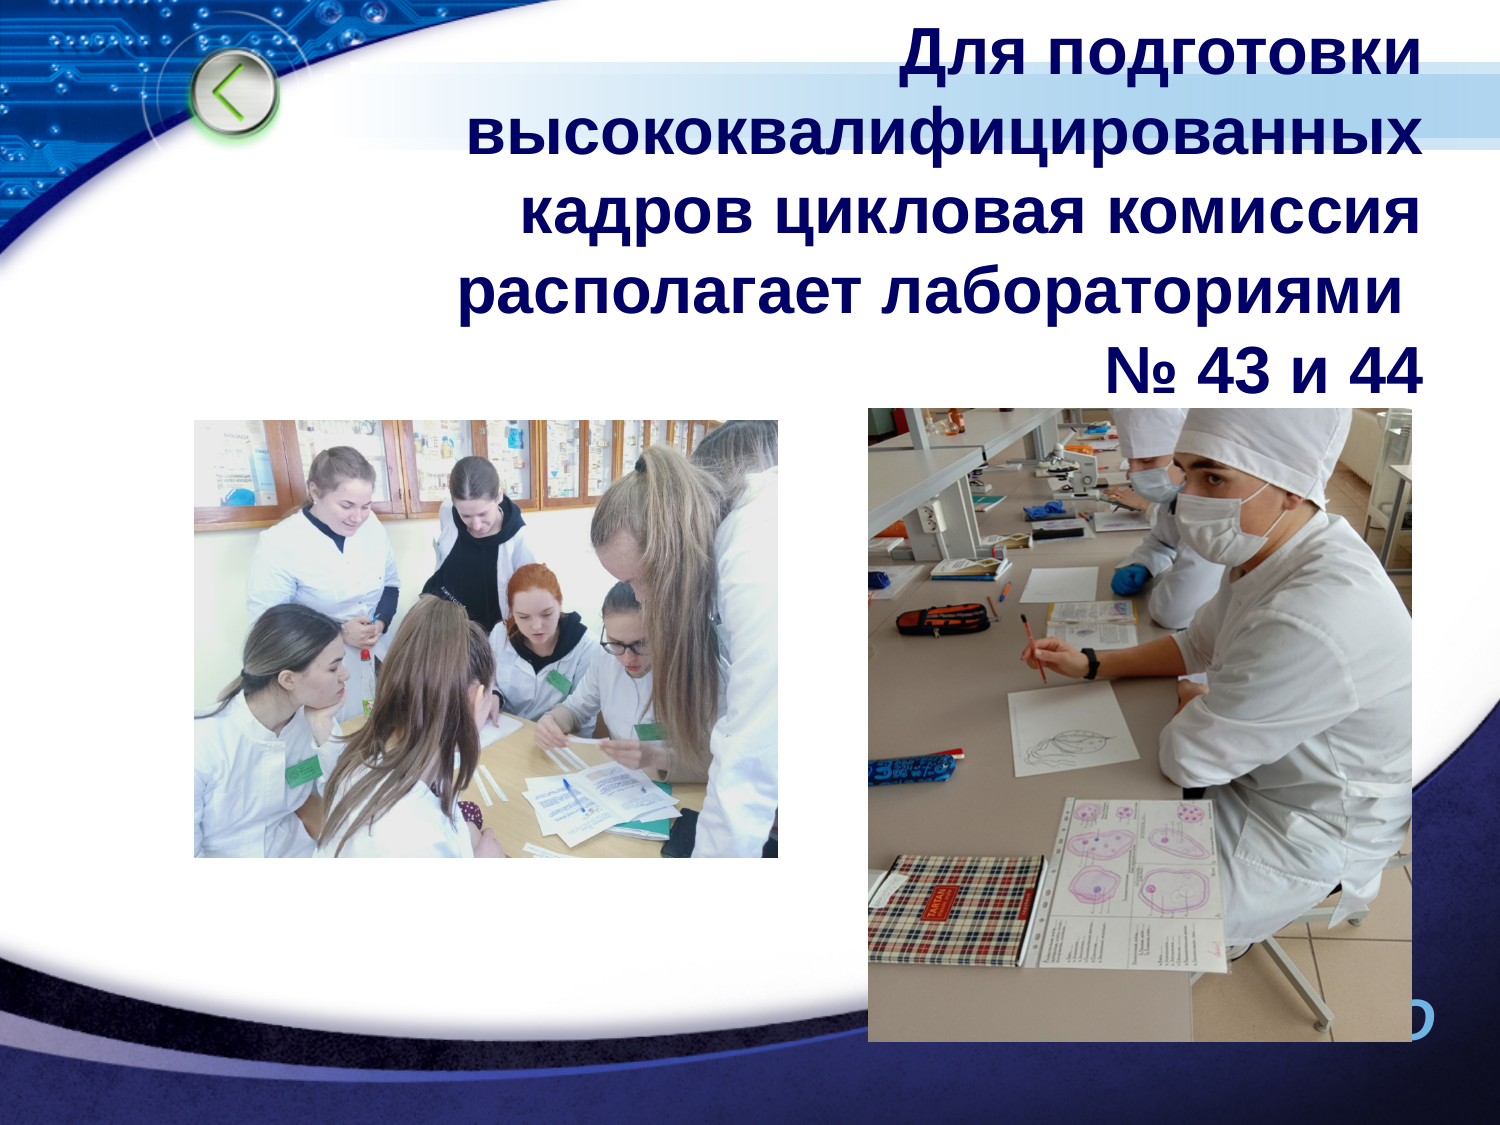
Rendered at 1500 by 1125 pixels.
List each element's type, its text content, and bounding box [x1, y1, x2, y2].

picture [0, 0, 1500, 1125]
title Для подготовки высококвалифицированных кадров цикловая комиссия располагает лабораториями № 43 и 44 [289, 30, 1439, 385]
